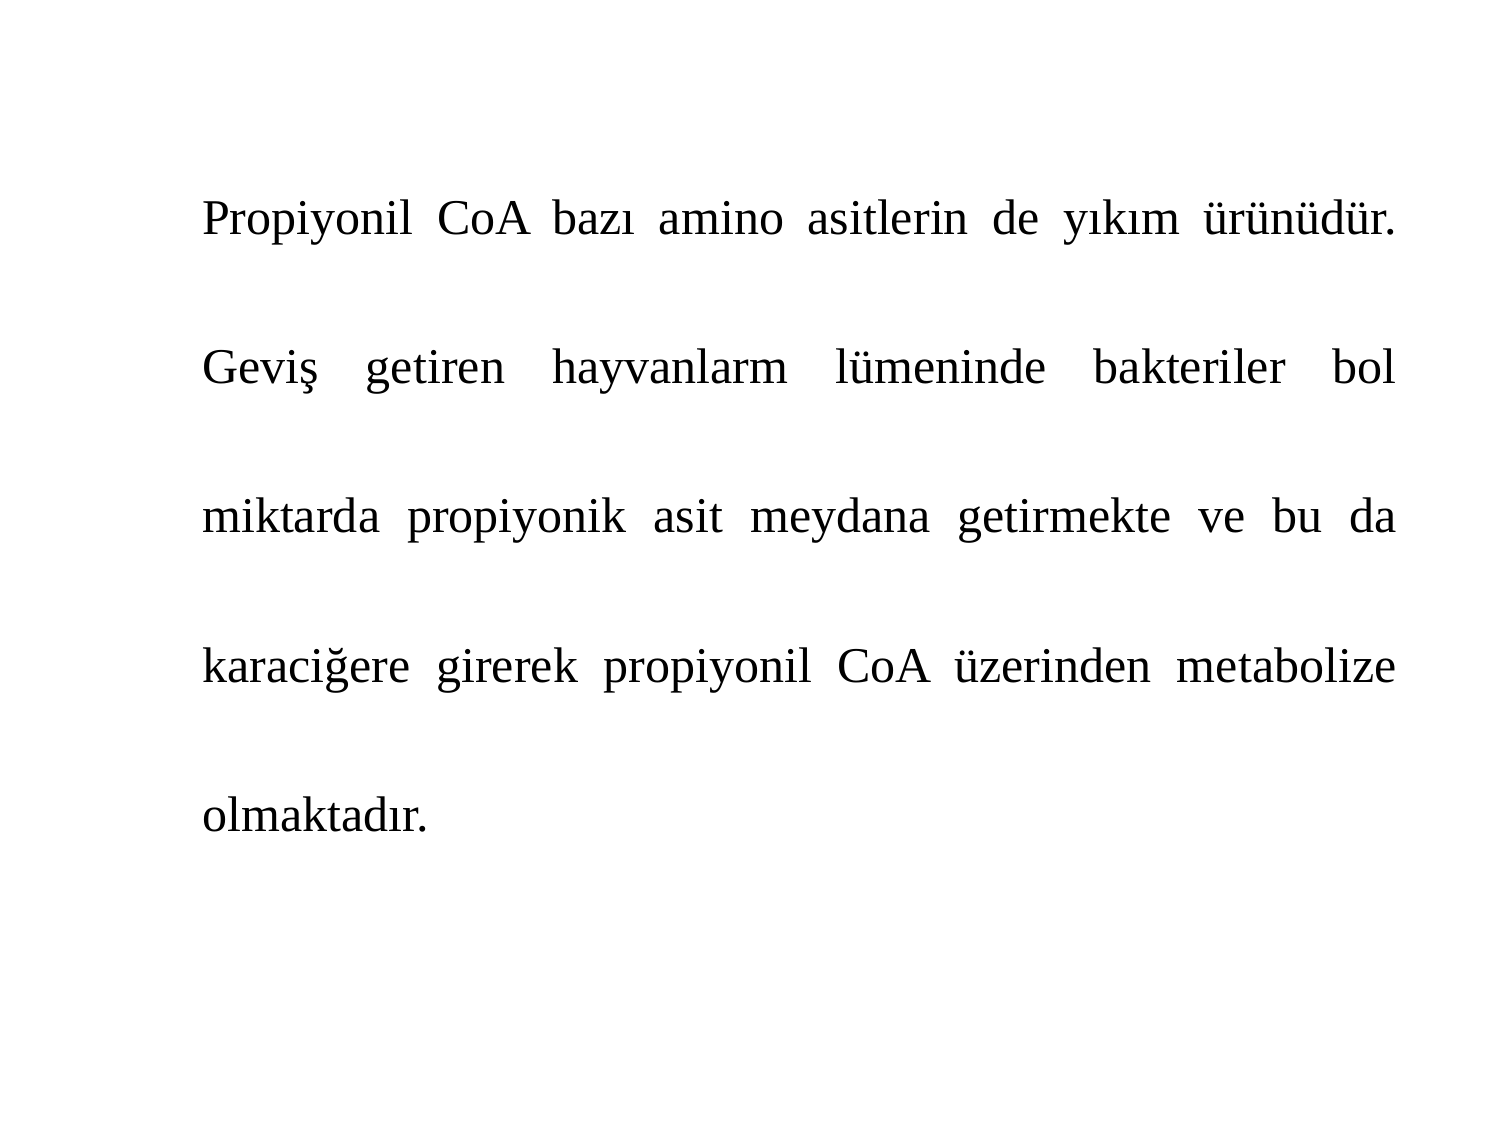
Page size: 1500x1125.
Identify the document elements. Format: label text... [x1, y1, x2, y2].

text_box Propiyonil CoA bazı amino asitlerin de yıkım ürünüdür. Geviş getiren hayvanlarm lümeninde bakteriler bol miktarda propiyonik asit meydana getirmekte ve bu da karaciğere girerek propiyonil CoA üzerinden metabolize olmaktadır. [37, 87, 1413, 934]
